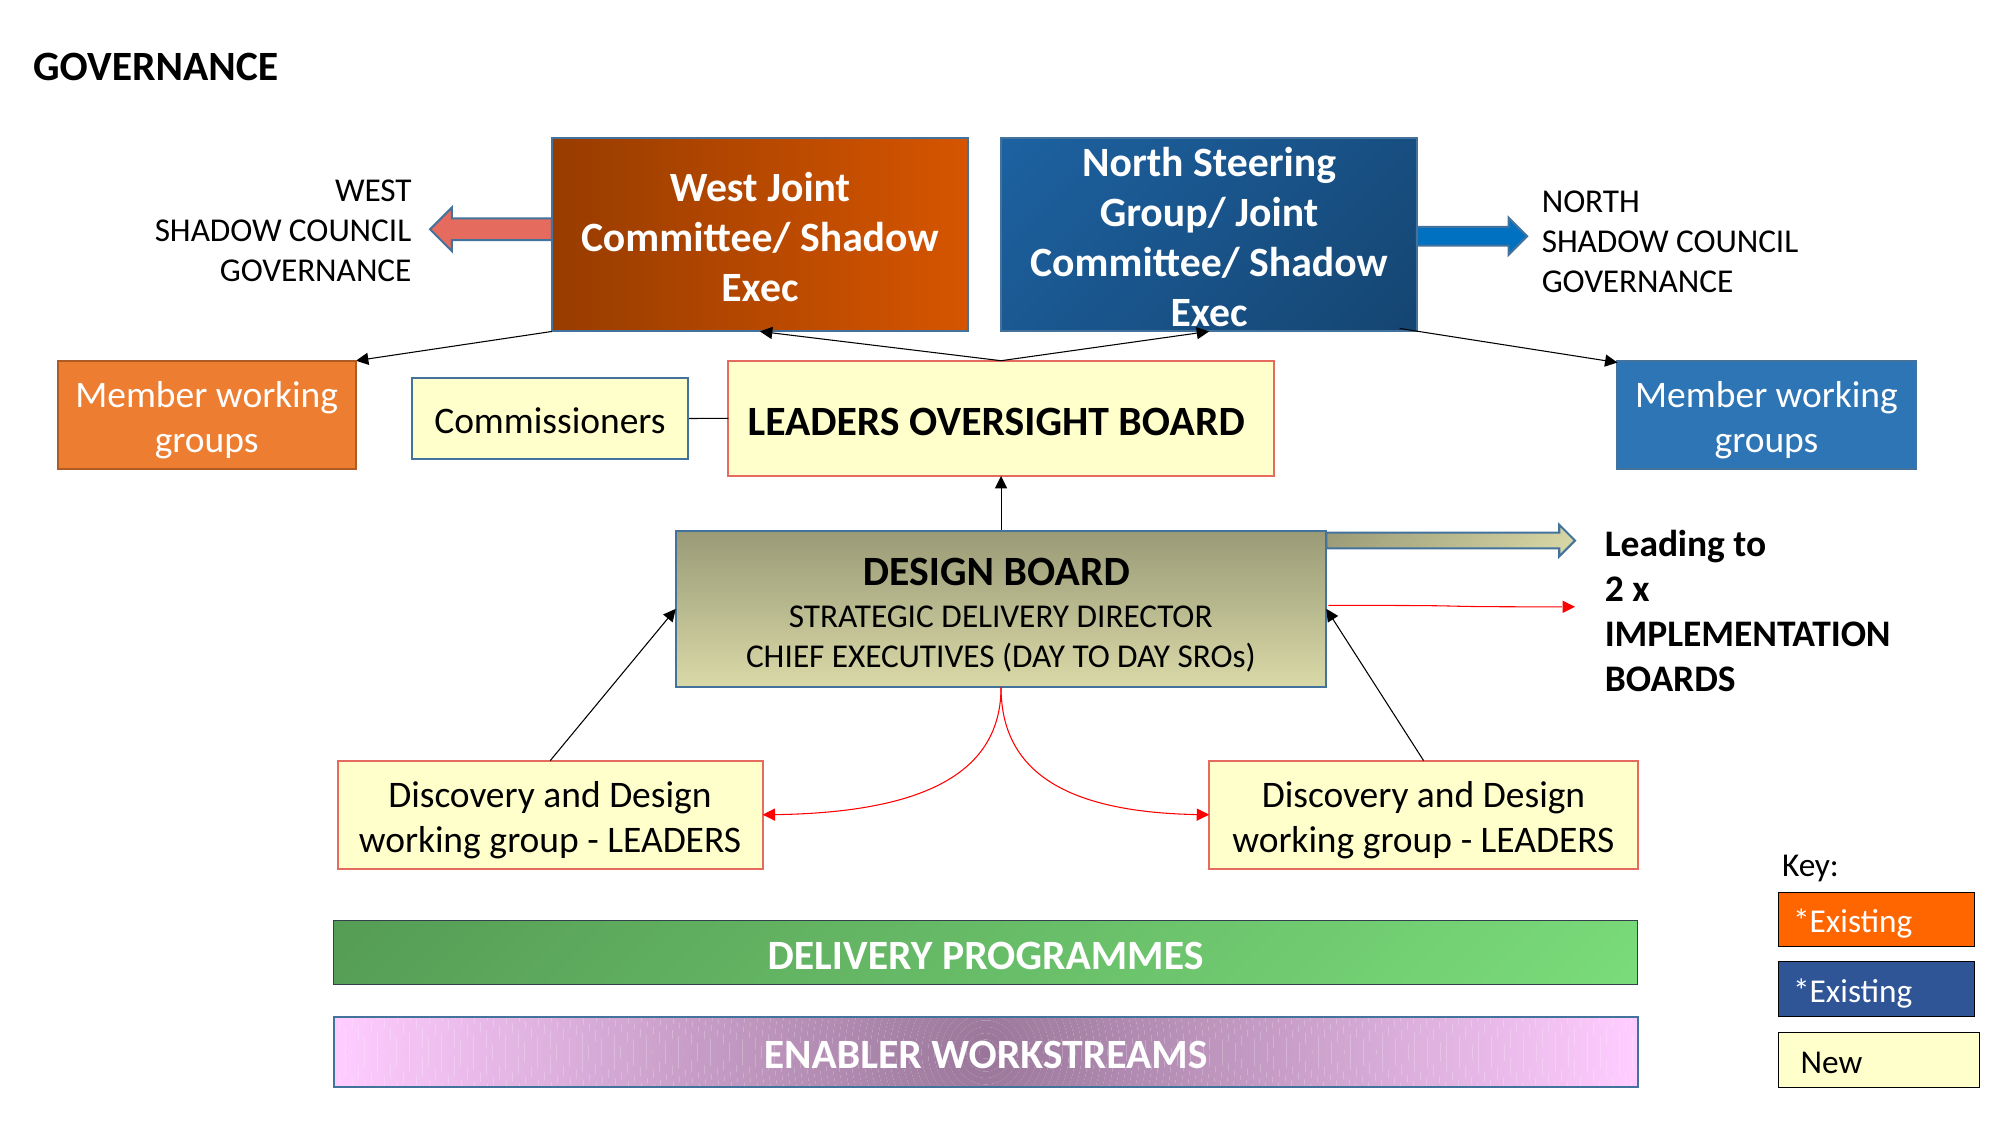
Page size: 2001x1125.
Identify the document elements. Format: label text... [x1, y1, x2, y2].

text_box Key: [1767, 836, 1855, 891]
text_box Member working groups [57, 360, 357, 470]
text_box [355, 331, 552, 361]
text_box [1041, 646, 1169, 855]
text_box West Joint Committee/ Shadow Exec [551, 137, 969, 332]
text_box *Existing [1778, 961, 1975, 1017]
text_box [550, 608, 676, 761]
text_box North Steering Group/ Joint Committee/ Shadow Exec [1000, 137, 1418, 332]
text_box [759, 331, 1001, 361]
text_box Member working groups [1616, 360, 1917, 470]
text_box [1001, 331, 1210, 361]
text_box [1326, 608, 1424, 761]
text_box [1399, 328, 1618, 363]
text_box *Existing [1778, 892, 1975, 947]
text_box ENABLER WORKSTREAMS [333, 1016, 1639, 1088]
text_box [1415, 215, 1529, 258]
text_box LEADERS OVERSIGHT BOARD [727, 360, 1275, 477]
text_box WEST SHADOW COUNCIL GOVERNANCE [16, 161, 427, 296]
text_box Leading to 2 x IMPLEMENTATION BOARDS [1589, 511, 1941, 707]
text_box [1325, 522, 1577, 559]
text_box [817, 631, 946, 871]
text_box Discovery and Design working group - LEADERS [1208, 760, 1639, 870]
text_box New [1778, 1032, 1980, 1088]
text_box Discovery and Design working group - LEADERS [337, 760, 764, 870]
text_box NORTH SHADOW COUNCIL GOVERNANCE [1527, 172, 1909, 307]
text_box Commissioners [411, 377, 689, 460]
text_box DELIVERY PROGRAMMES [333, 920, 1638, 985]
text_box [428, 205, 553, 254]
text_box GOVERNANCE [18, 31, 294, 96]
text_box DESIGN BOARD STRATEGIC DELIVERY DIRECTOR CHIEF EXECUTIVES (DAY TO DAY SROs) [675, 530, 1327, 688]
